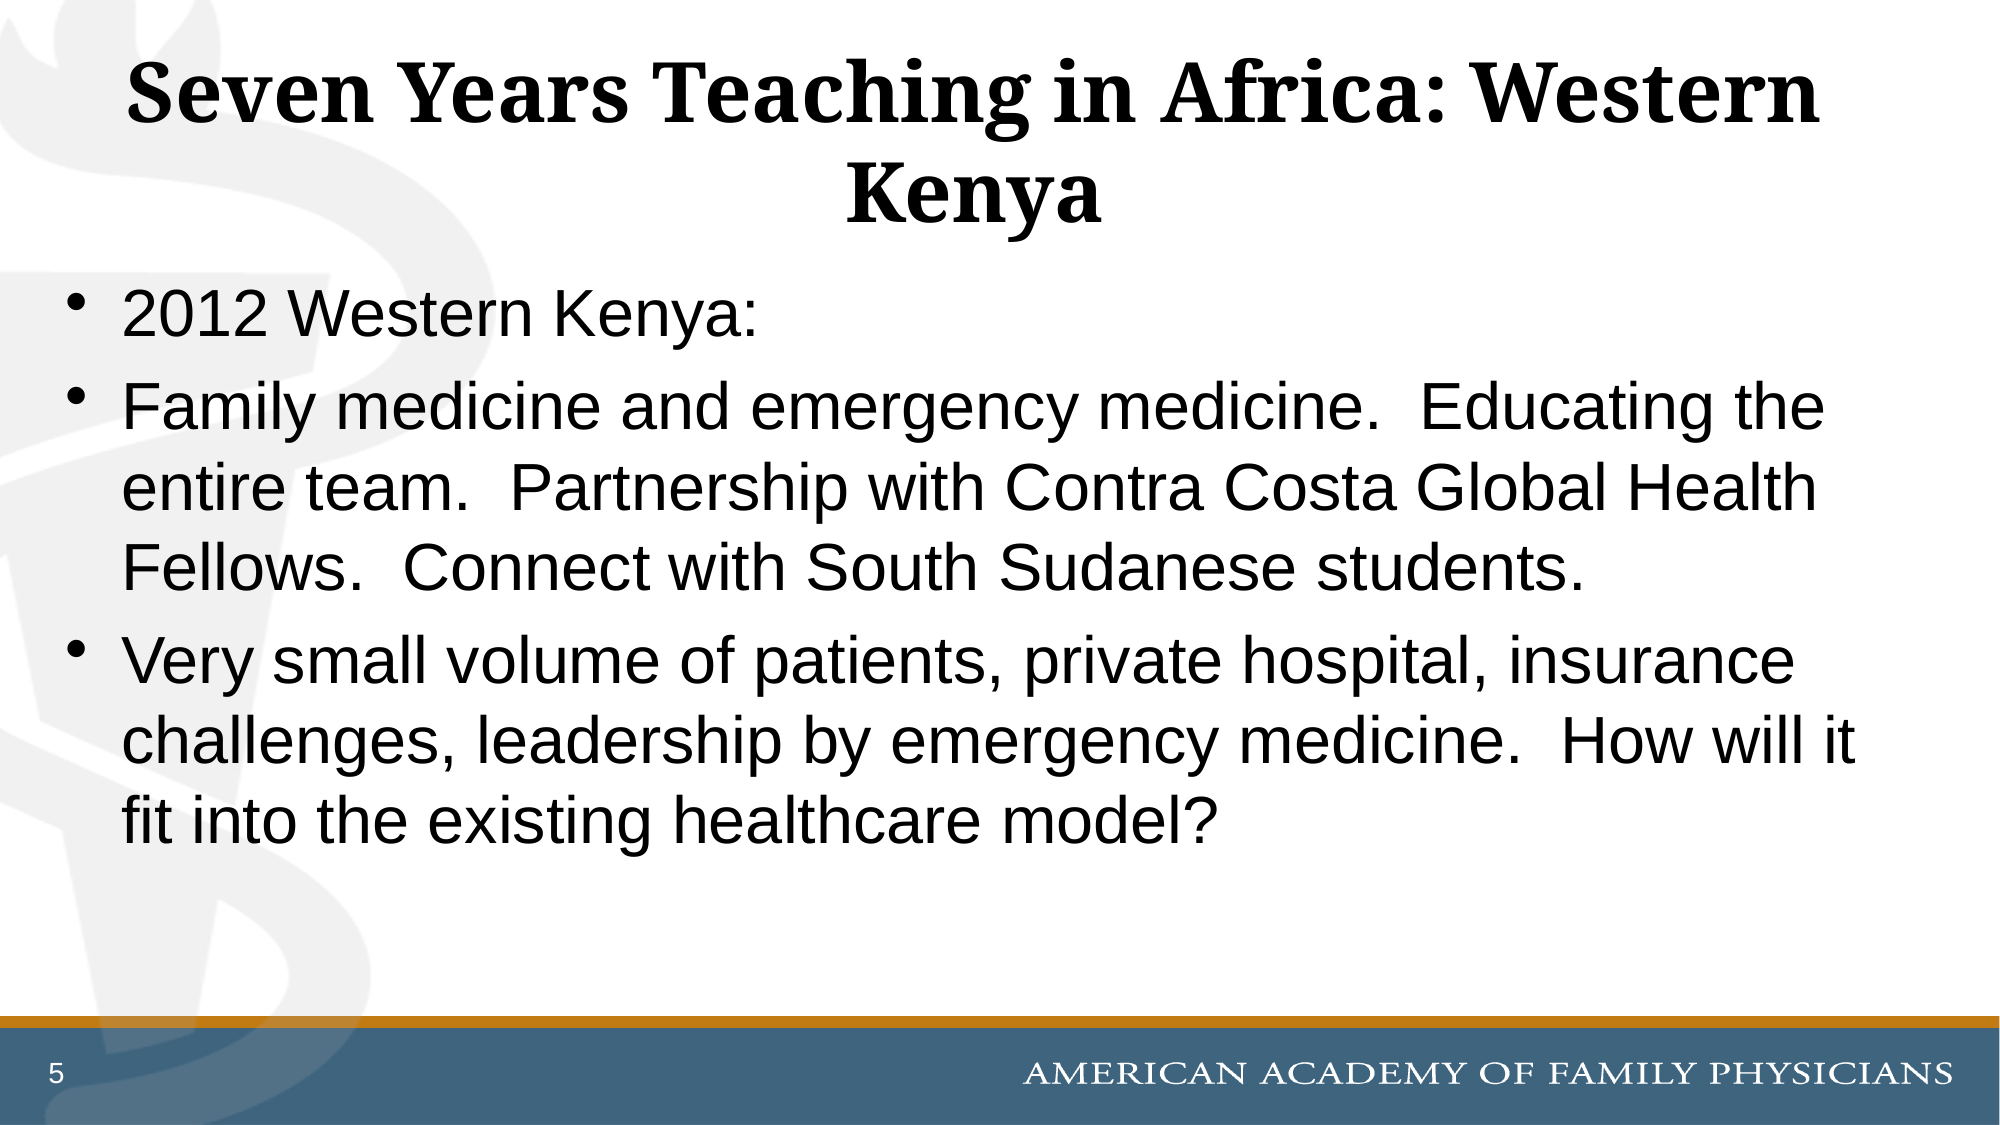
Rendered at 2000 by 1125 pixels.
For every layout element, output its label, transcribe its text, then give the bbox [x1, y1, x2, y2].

picture [0, 0, 2000, 1125]
list 2012 Western Kenya: Family medicine and emergency medicine. Educating the entire team. Partnership with Contra Costa Global Health Fellows. Connect with South Sudanese students. Very small volume of patients, private hospital, insurance challenges, leadership by emergency medicine. How will it fit into the existing healthcare model? [49, 262, 1900, 1005]
slide_number 5 [33, 1046, 150, 1125]
title Seven Years Teaching in Africa: Western Kenya [49, 45, 1900, 233]
